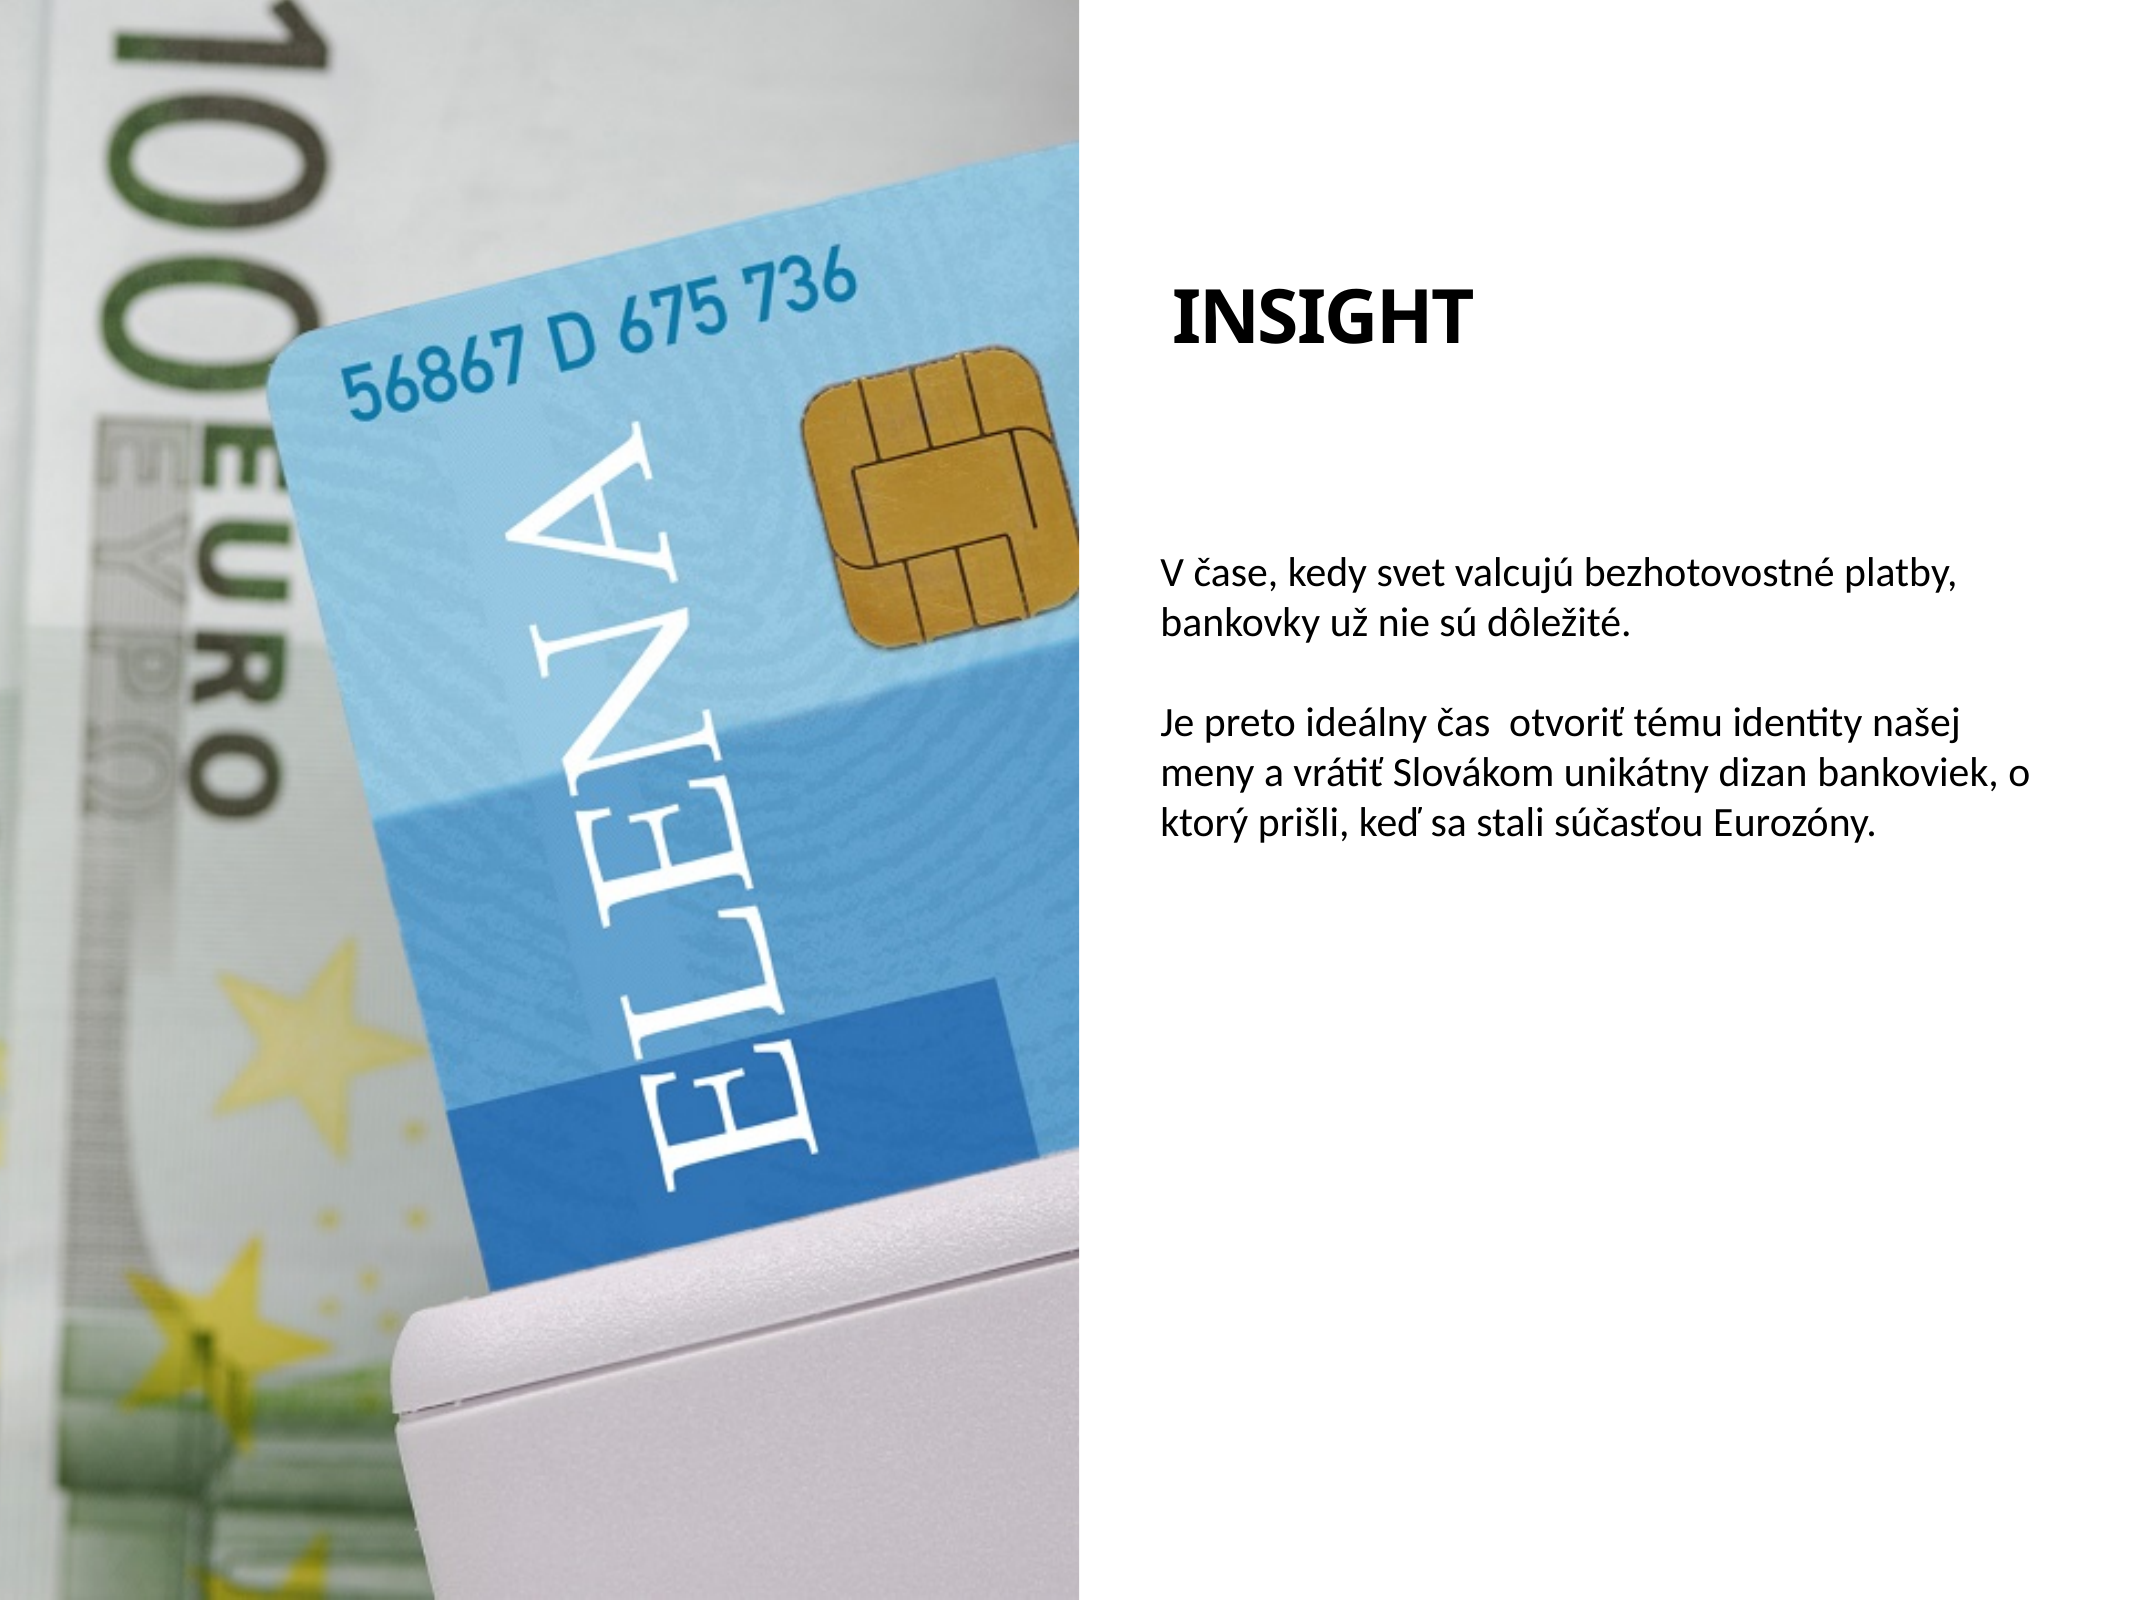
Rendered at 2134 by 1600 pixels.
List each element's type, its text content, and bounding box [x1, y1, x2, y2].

text_box V čase, kedy svet valcujú bezhotovostné platby, bankovky už nie sú dôležité. Je preto ideálny čas otvoriť tému identity našej meny a vrátiť Slovákom unikátny dizan bankoviek, o ktorý prišli, keď sa stali súčasťou Eurozóny. [1160, 542, 2063, 845]
picture [0, 0, 1080, 1600]
text_box INSIGHT [1155, 260, 1490, 366]
